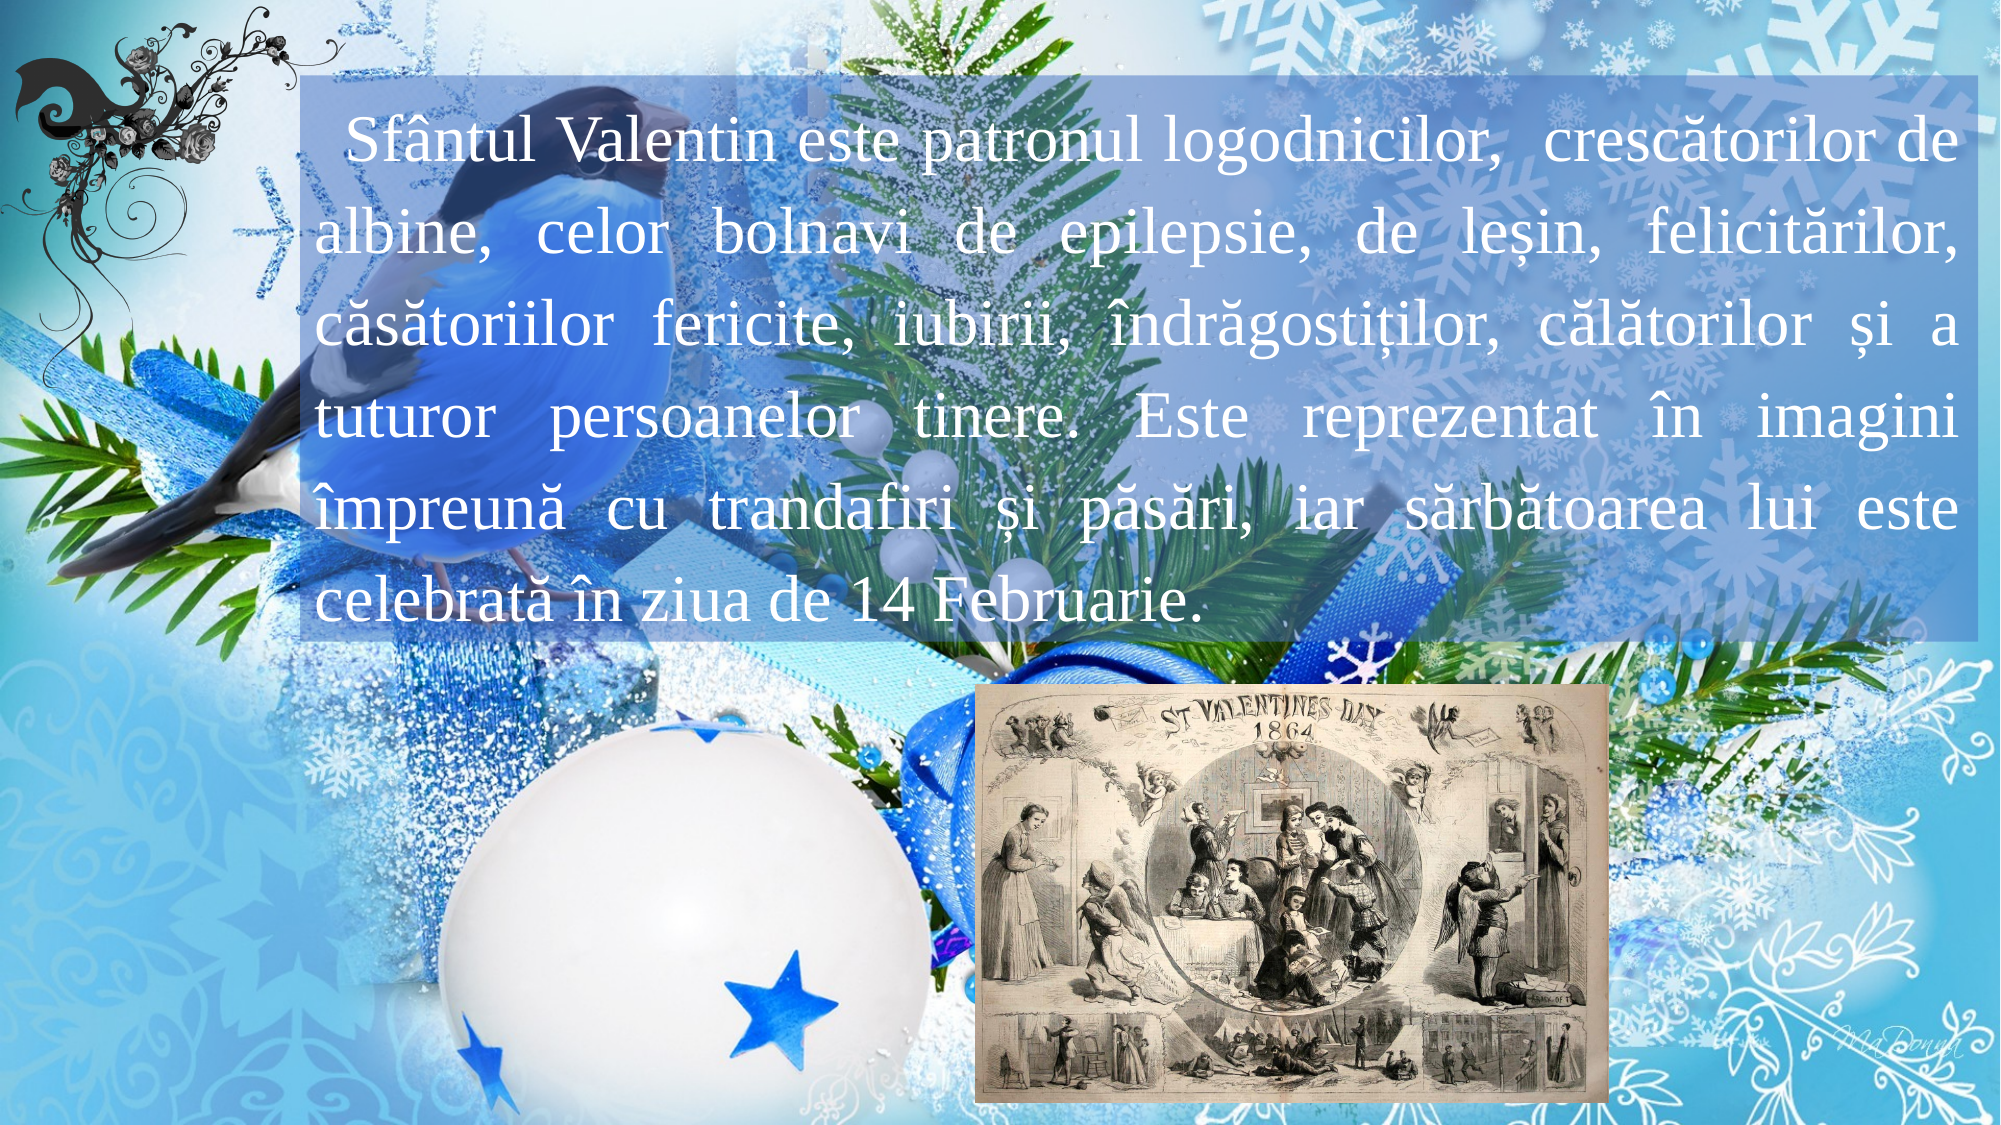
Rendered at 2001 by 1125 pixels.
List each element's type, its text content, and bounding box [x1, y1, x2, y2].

text_box [975, 537, 1025, 588]
text_box Sfântul Valentin este patronul logodnicilor, crescătorilor de albine, celor bolnavi de epilepsie, de leșin, felicitărilor, căsătoriilor fericite, iubirii, îndrăgostiților, călătorilor și a tuturor persoanelor tinere. Este reprezentat în imagini împreună cu trandafiri și păsări, iar sărbătoarea lui este celebrată în ziua de 14 Februarie. [300, 75, 1979, 642]
picture [0, 0, 2001, 1125]
